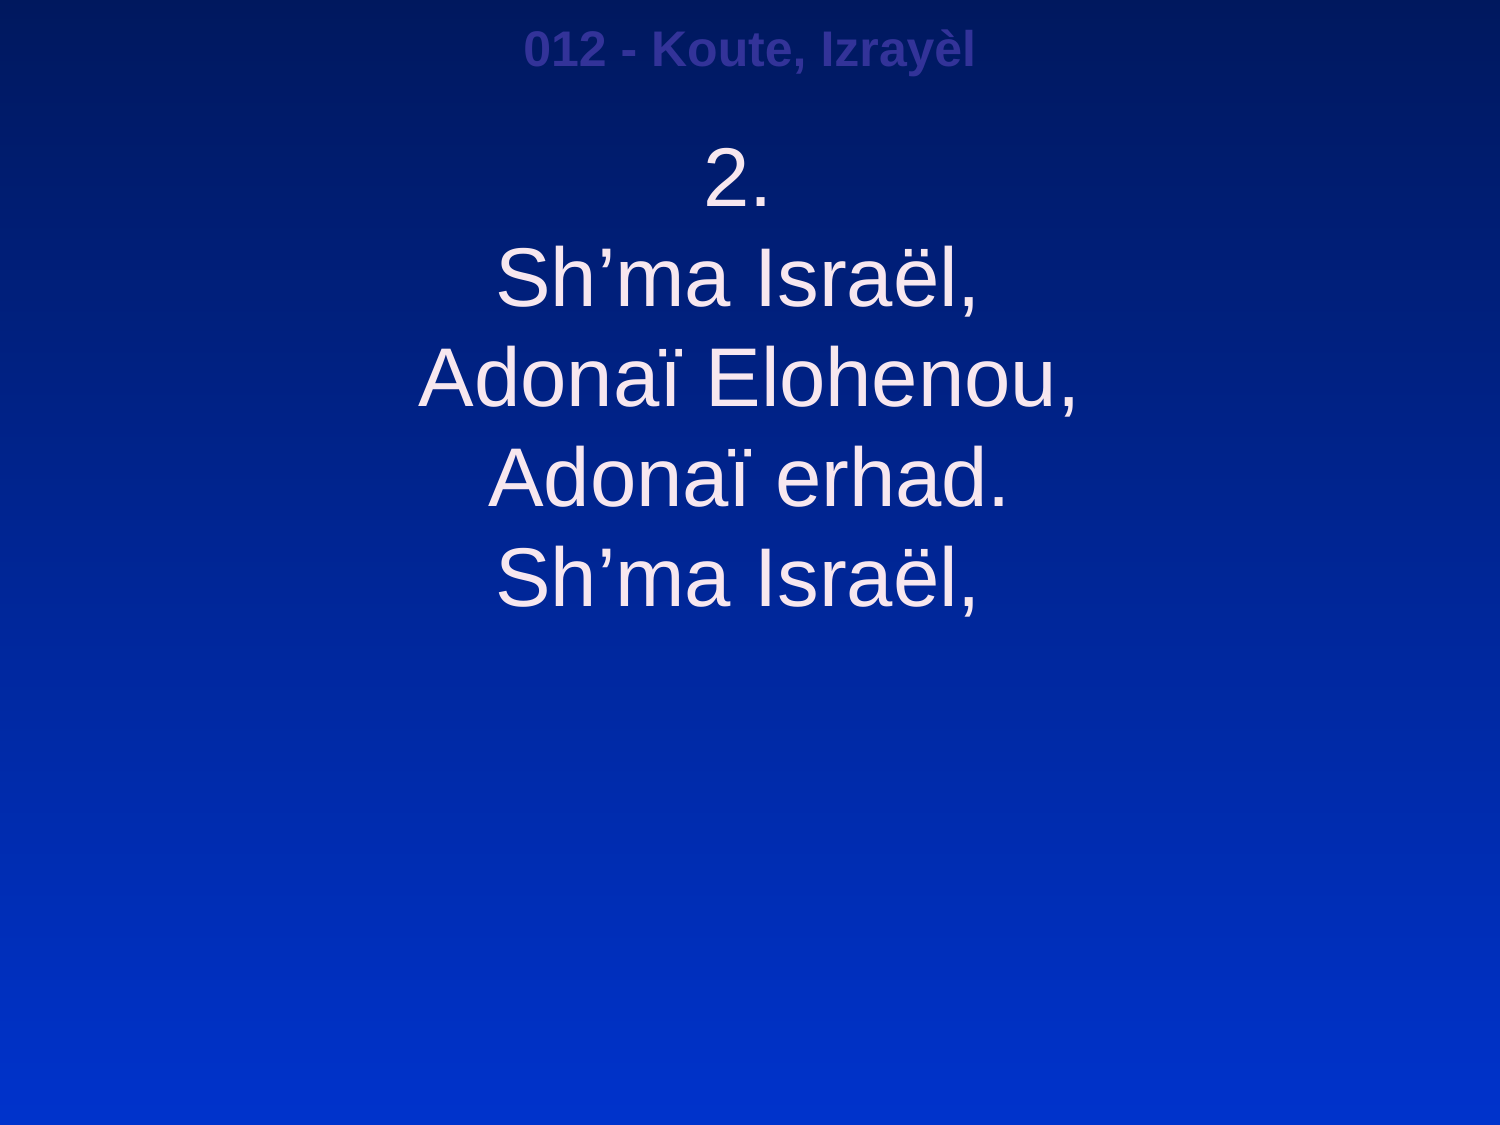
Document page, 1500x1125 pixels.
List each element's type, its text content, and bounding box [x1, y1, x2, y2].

text_box 2. Sh’ma Israël, Adonaï Elohenou, Adonaï erhad. Sh’ma Israël, [79, 115, 1421, 630]
text_box 012 - Koute, Izrayèl [0, 9, 1500, 79]
